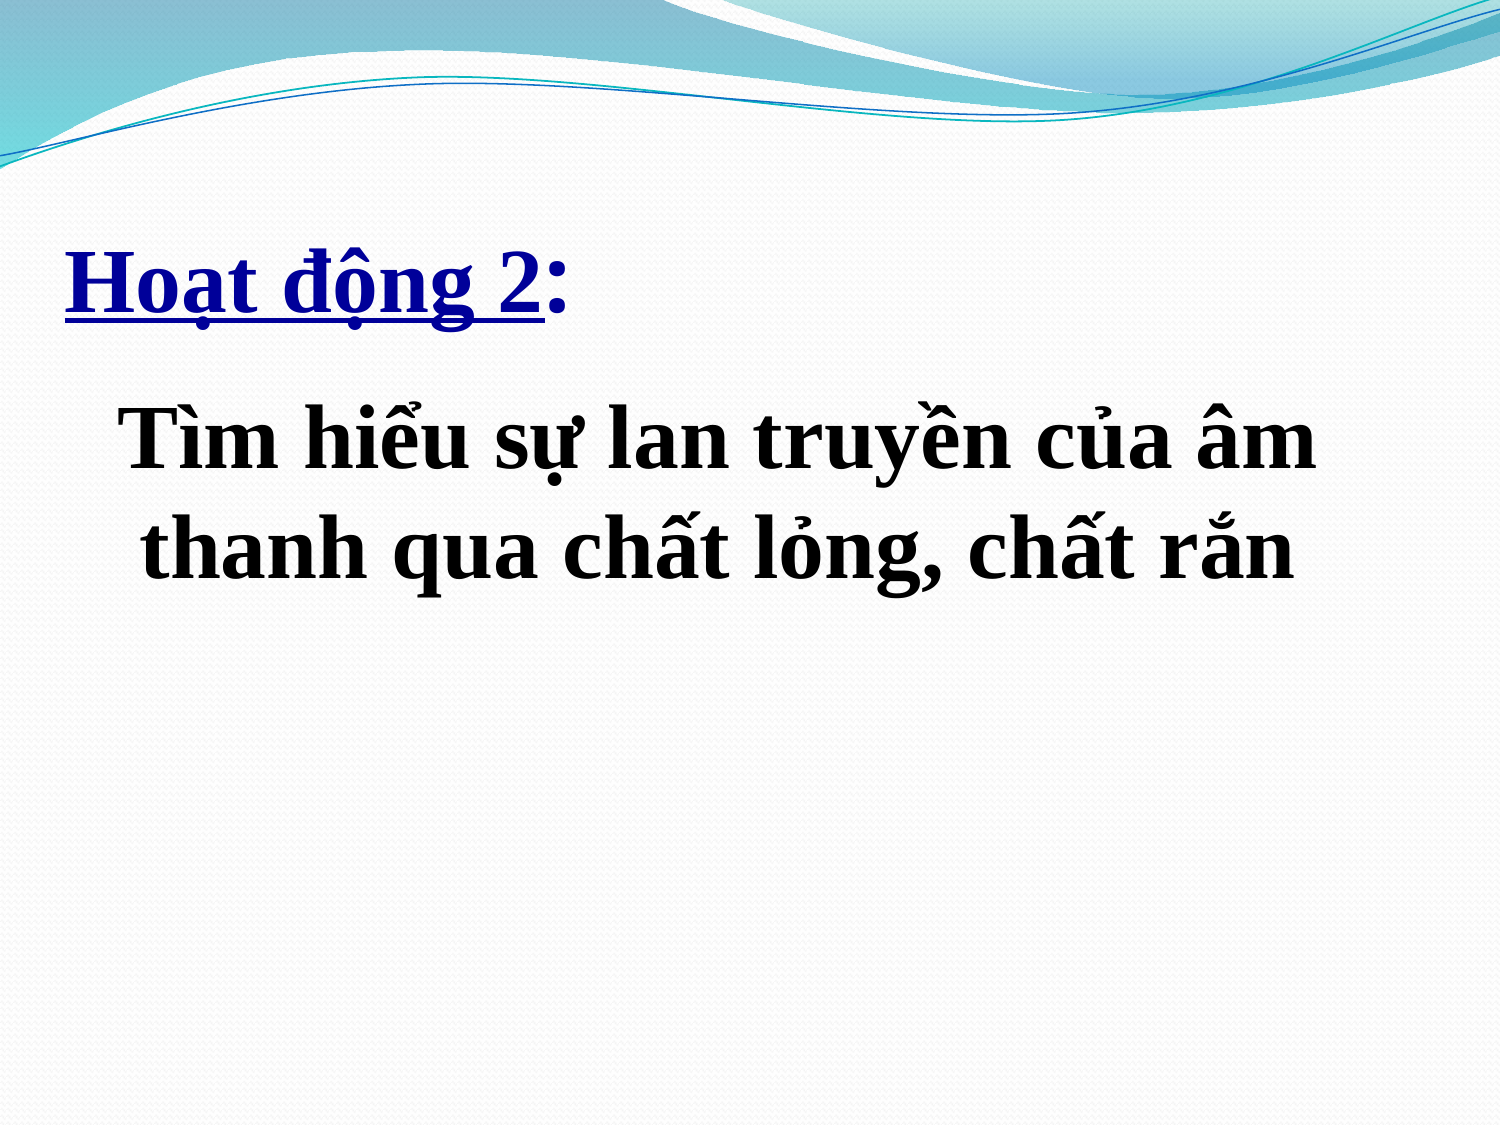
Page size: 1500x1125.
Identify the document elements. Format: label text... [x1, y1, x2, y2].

text_box Hoạt động 2: Tìm hiểu sự lan truyền của âm thanh qua chất lỏng, chất rắn [49, 213, 1388, 604]
